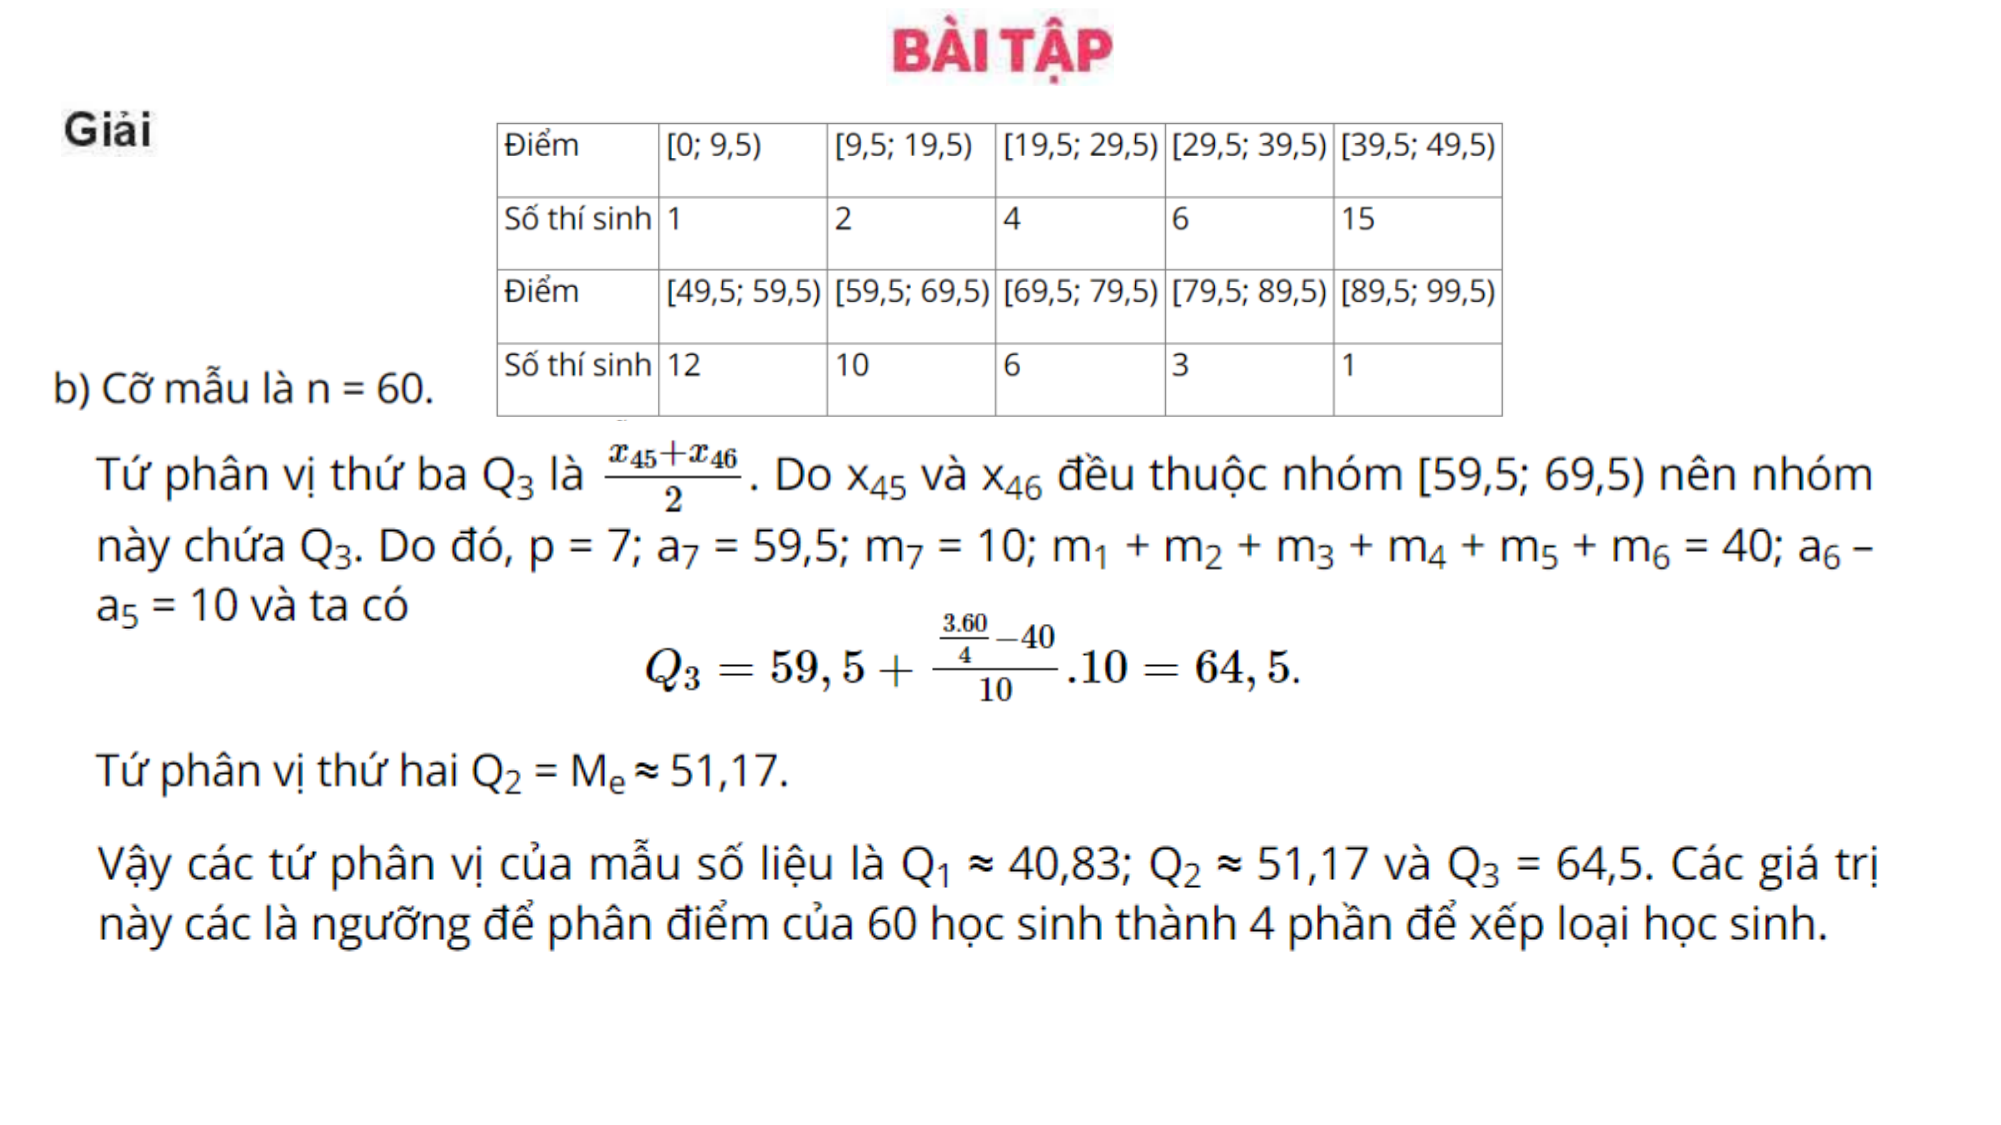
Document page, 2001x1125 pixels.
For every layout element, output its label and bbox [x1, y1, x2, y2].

picture [89, 824, 1883, 956]
picture [48, 361, 436, 419]
picture [493, 118, 1507, 421]
picture [89, 429, 1883, 716]
picture [61, 101, 161, 158]
picture [886, 7, 1114, 86]
picture [89, 732, 798, 806]
